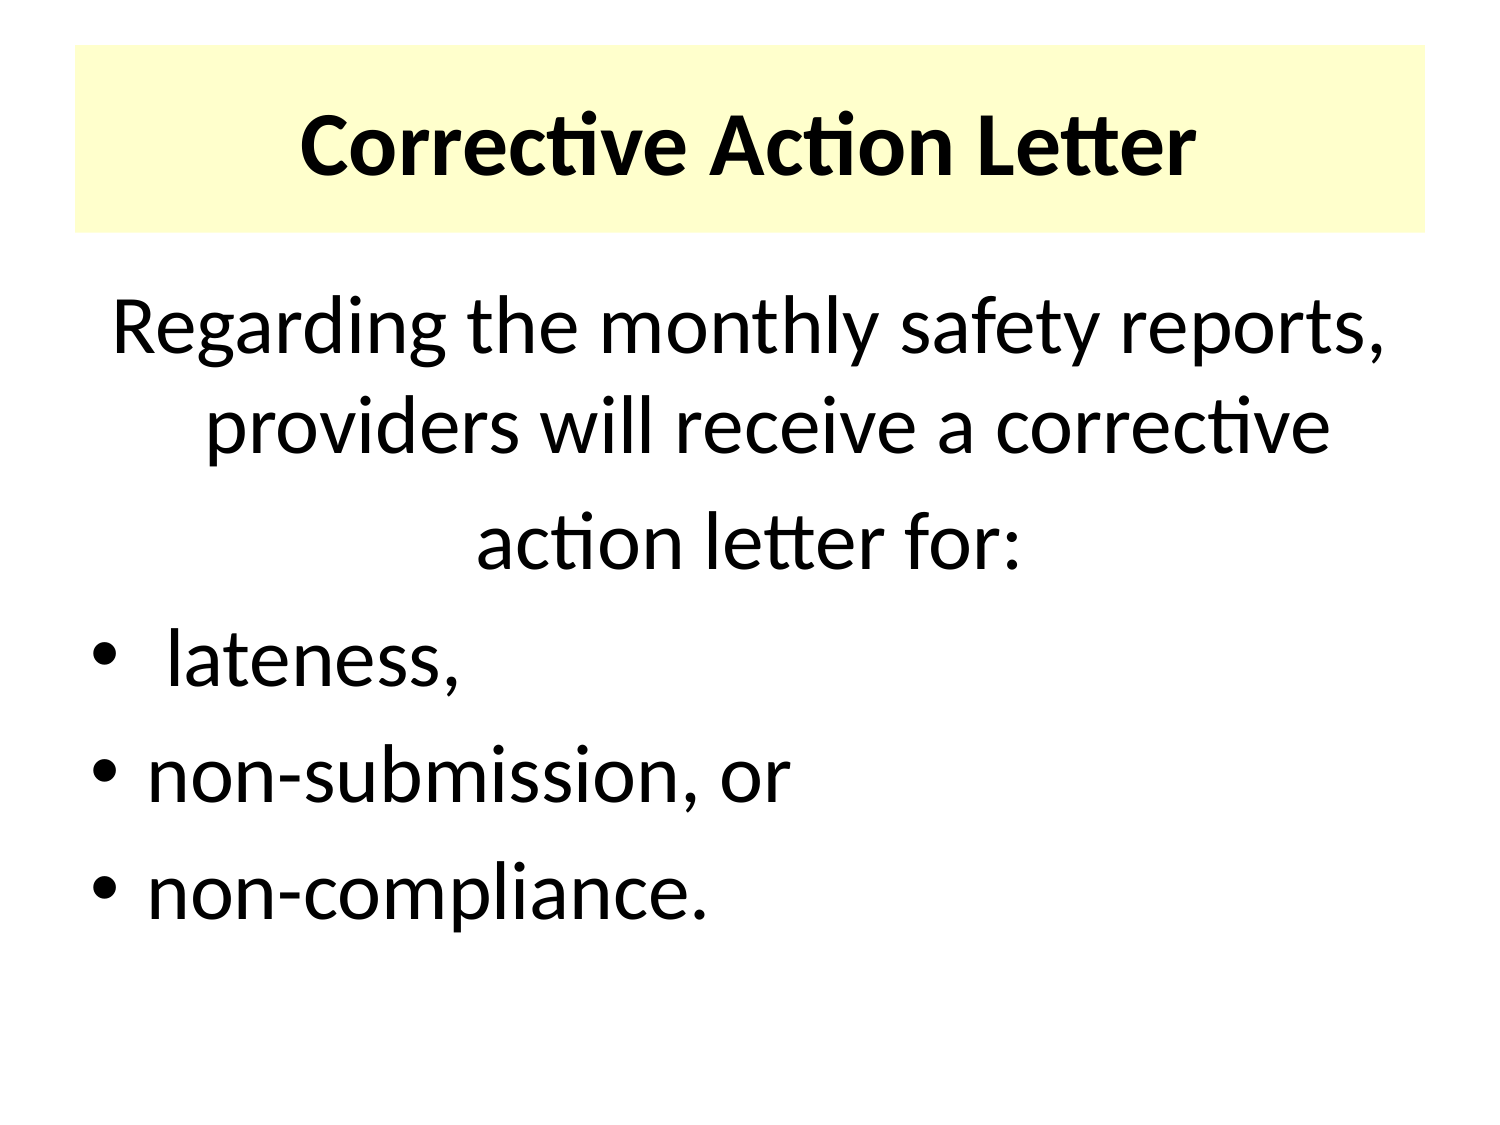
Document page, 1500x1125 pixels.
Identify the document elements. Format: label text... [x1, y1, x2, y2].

title Corrective Action Letter [75, 45, 1425, 233]
list Regarding the monthly safety reports, providers will receive a corrective action letter for: lateness, non-submission, or non-compliance. [75, 262, 1425, 1005]
